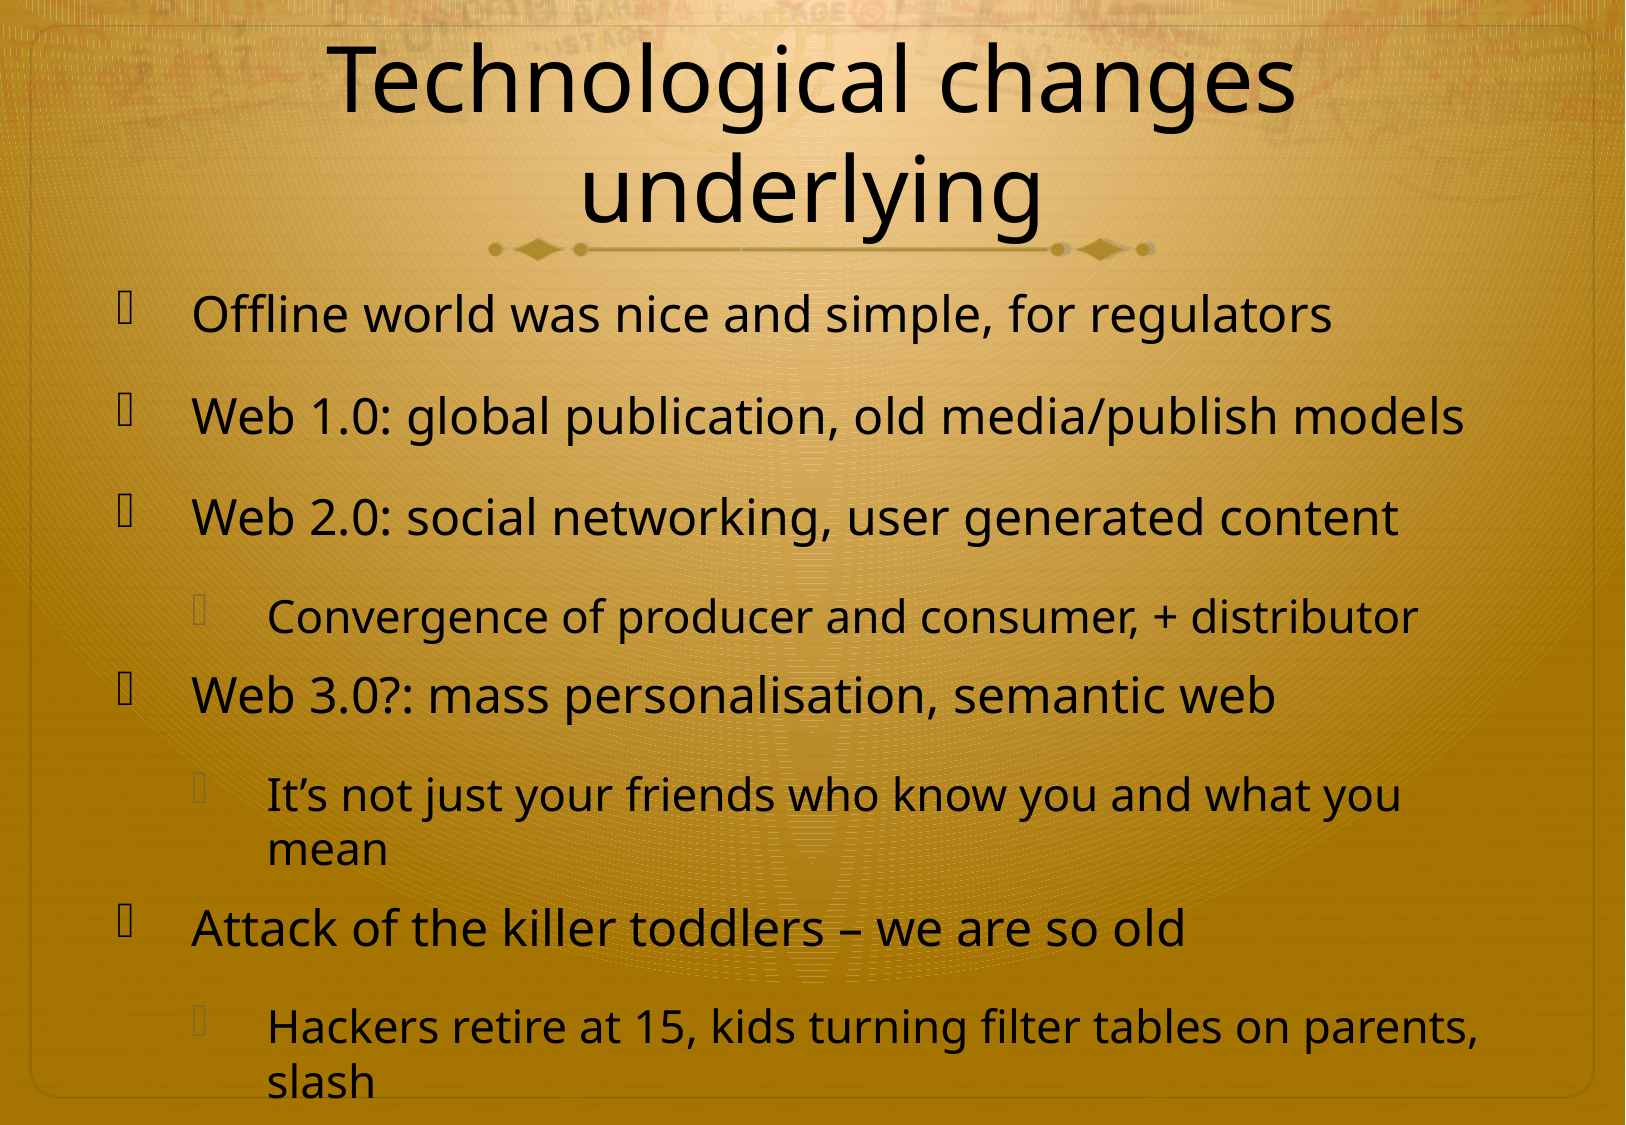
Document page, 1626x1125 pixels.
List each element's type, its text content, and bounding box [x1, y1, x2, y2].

list Offline world was nice and simple, for regulators Web 1.0: global publication, old media/publish models Web 2.0: social networking, user generated content Convergence of producer and consumer, + distributor Web 3.0?: mass personalisation, semantic web It’s not just your friends who know you and what you mean Attack of the killer toddlers – we are so old Hackers retire at 15, kids turning filter tables on parents, slash Facebook does not enforce own rule of at least 13 yrs old [101, 274, 1524, 1026]
title Technological changes underlying [101, 37, 1524, 226]
picture [0, 0, 1625, 1125]
